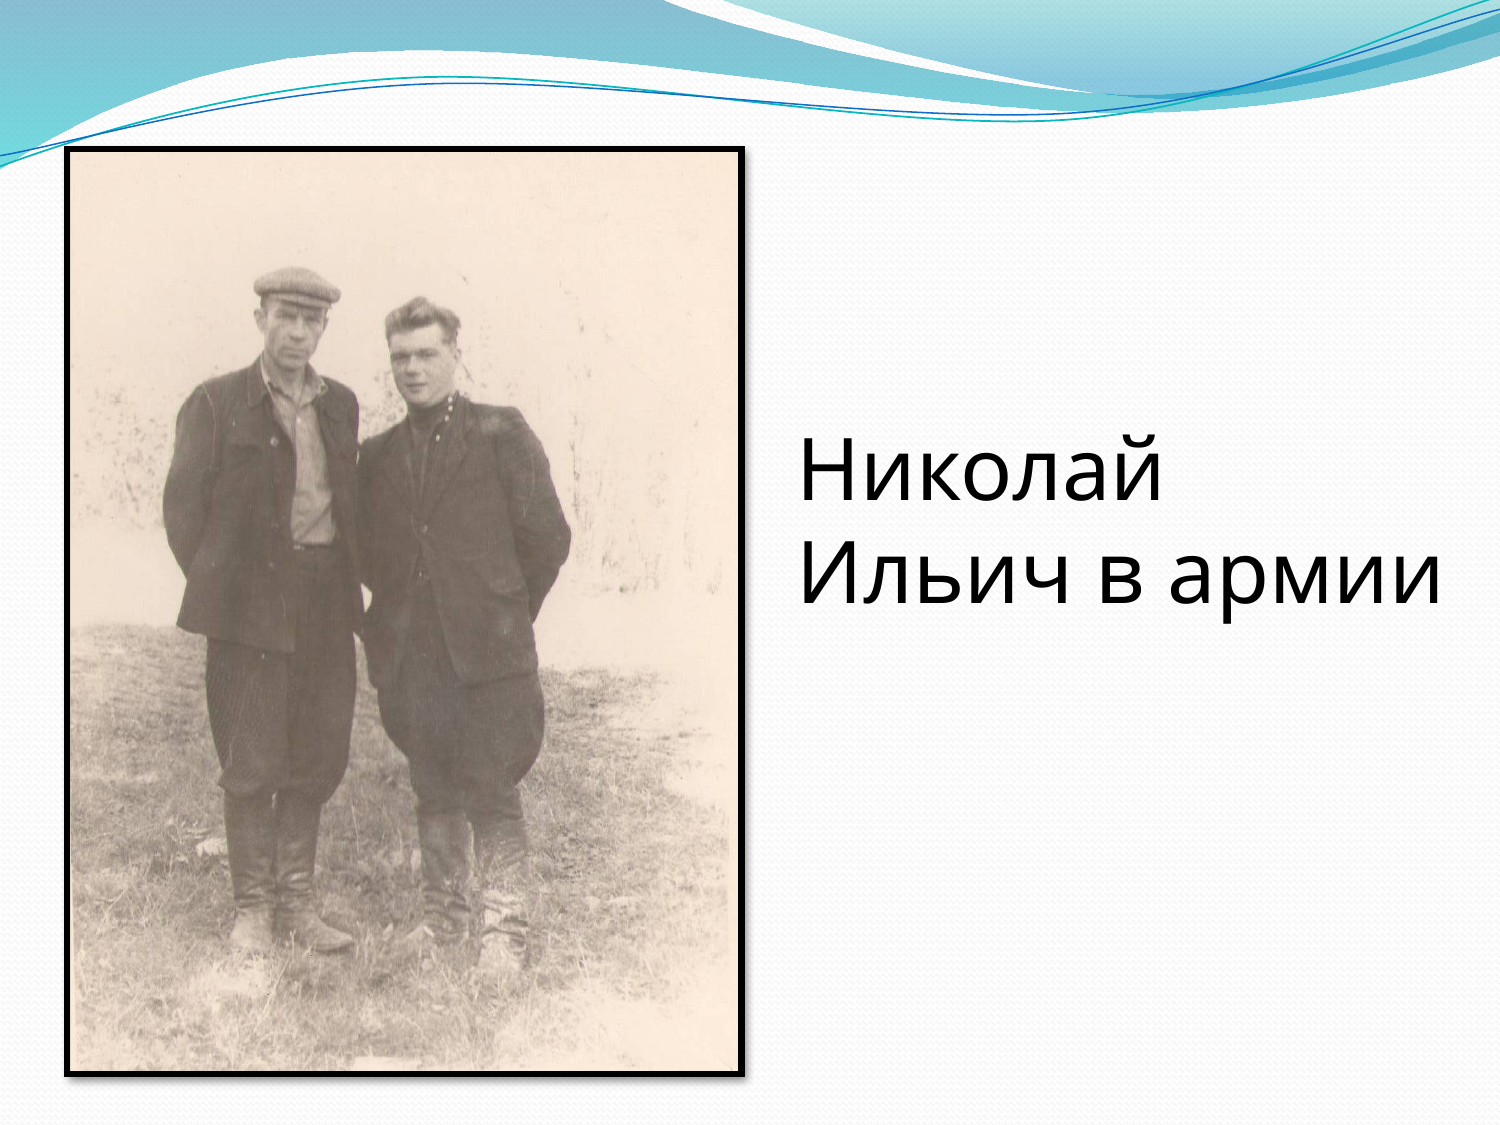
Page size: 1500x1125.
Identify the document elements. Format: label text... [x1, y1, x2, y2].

title Николай Ильич в армии [796, 316, 1461, 622]
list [70, 152, 739, 1072]
